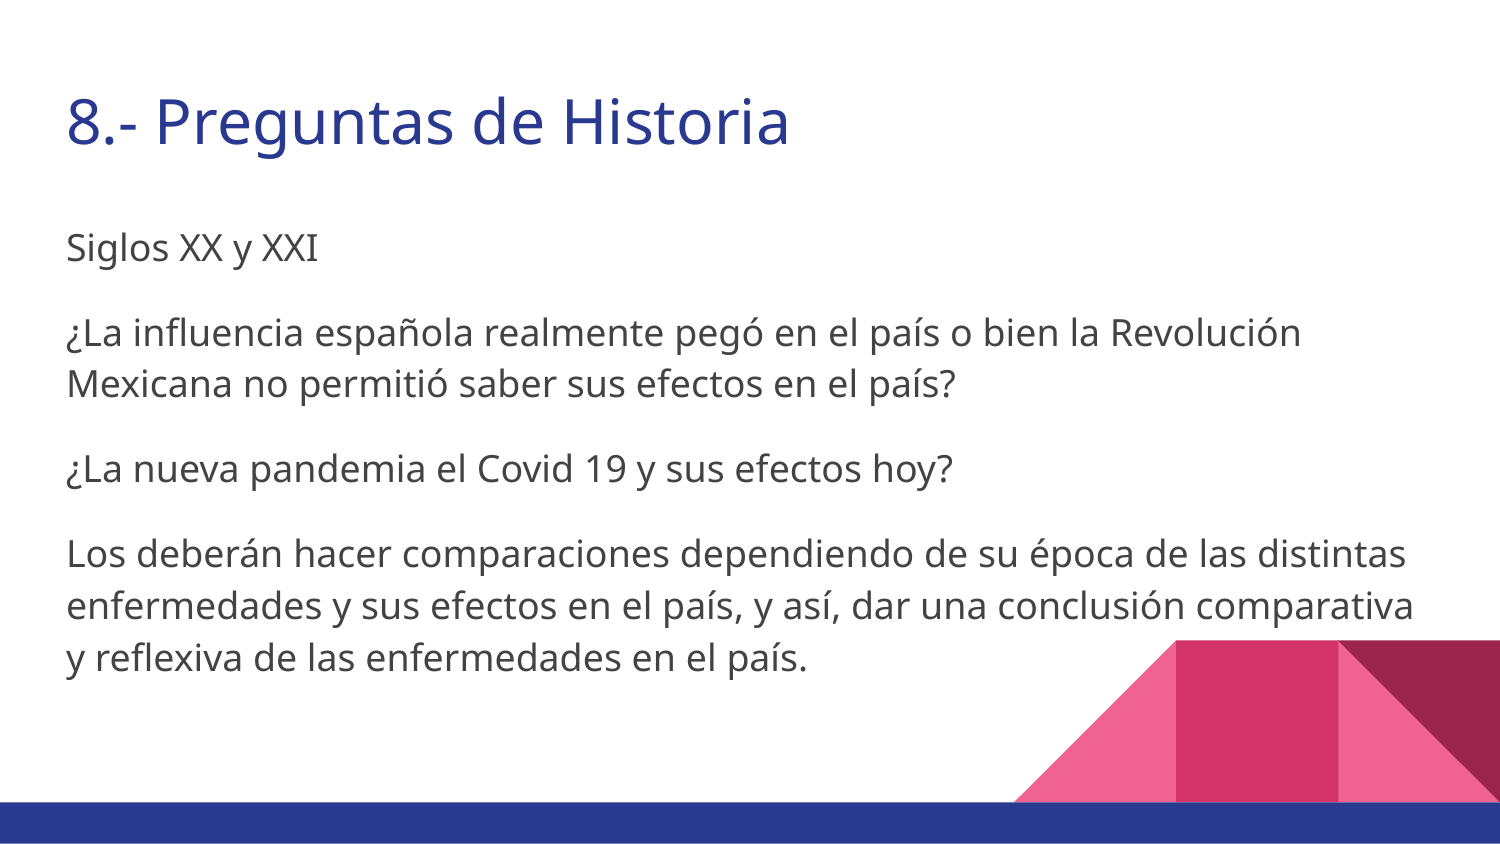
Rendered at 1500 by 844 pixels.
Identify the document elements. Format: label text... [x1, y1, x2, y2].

title 8.- Preguntas de Historia [51, 67, 1449, 167]
list Siglos XX y XXI ¿La influencia española realmente pegó en el país o bien la Revolución Mexicana no permitió saber sus efectos en el país? ¿La nueva pandemia el Covid 19 y sus efectos hoy? Los deberán hacer comparaciones dependiendo de su época de las distintas enfermedades y sus efectos en el país, y así, dar una conclusión comparativa y reflexiva de las enfermedades en el país. [51, 201, 1449, 750]
